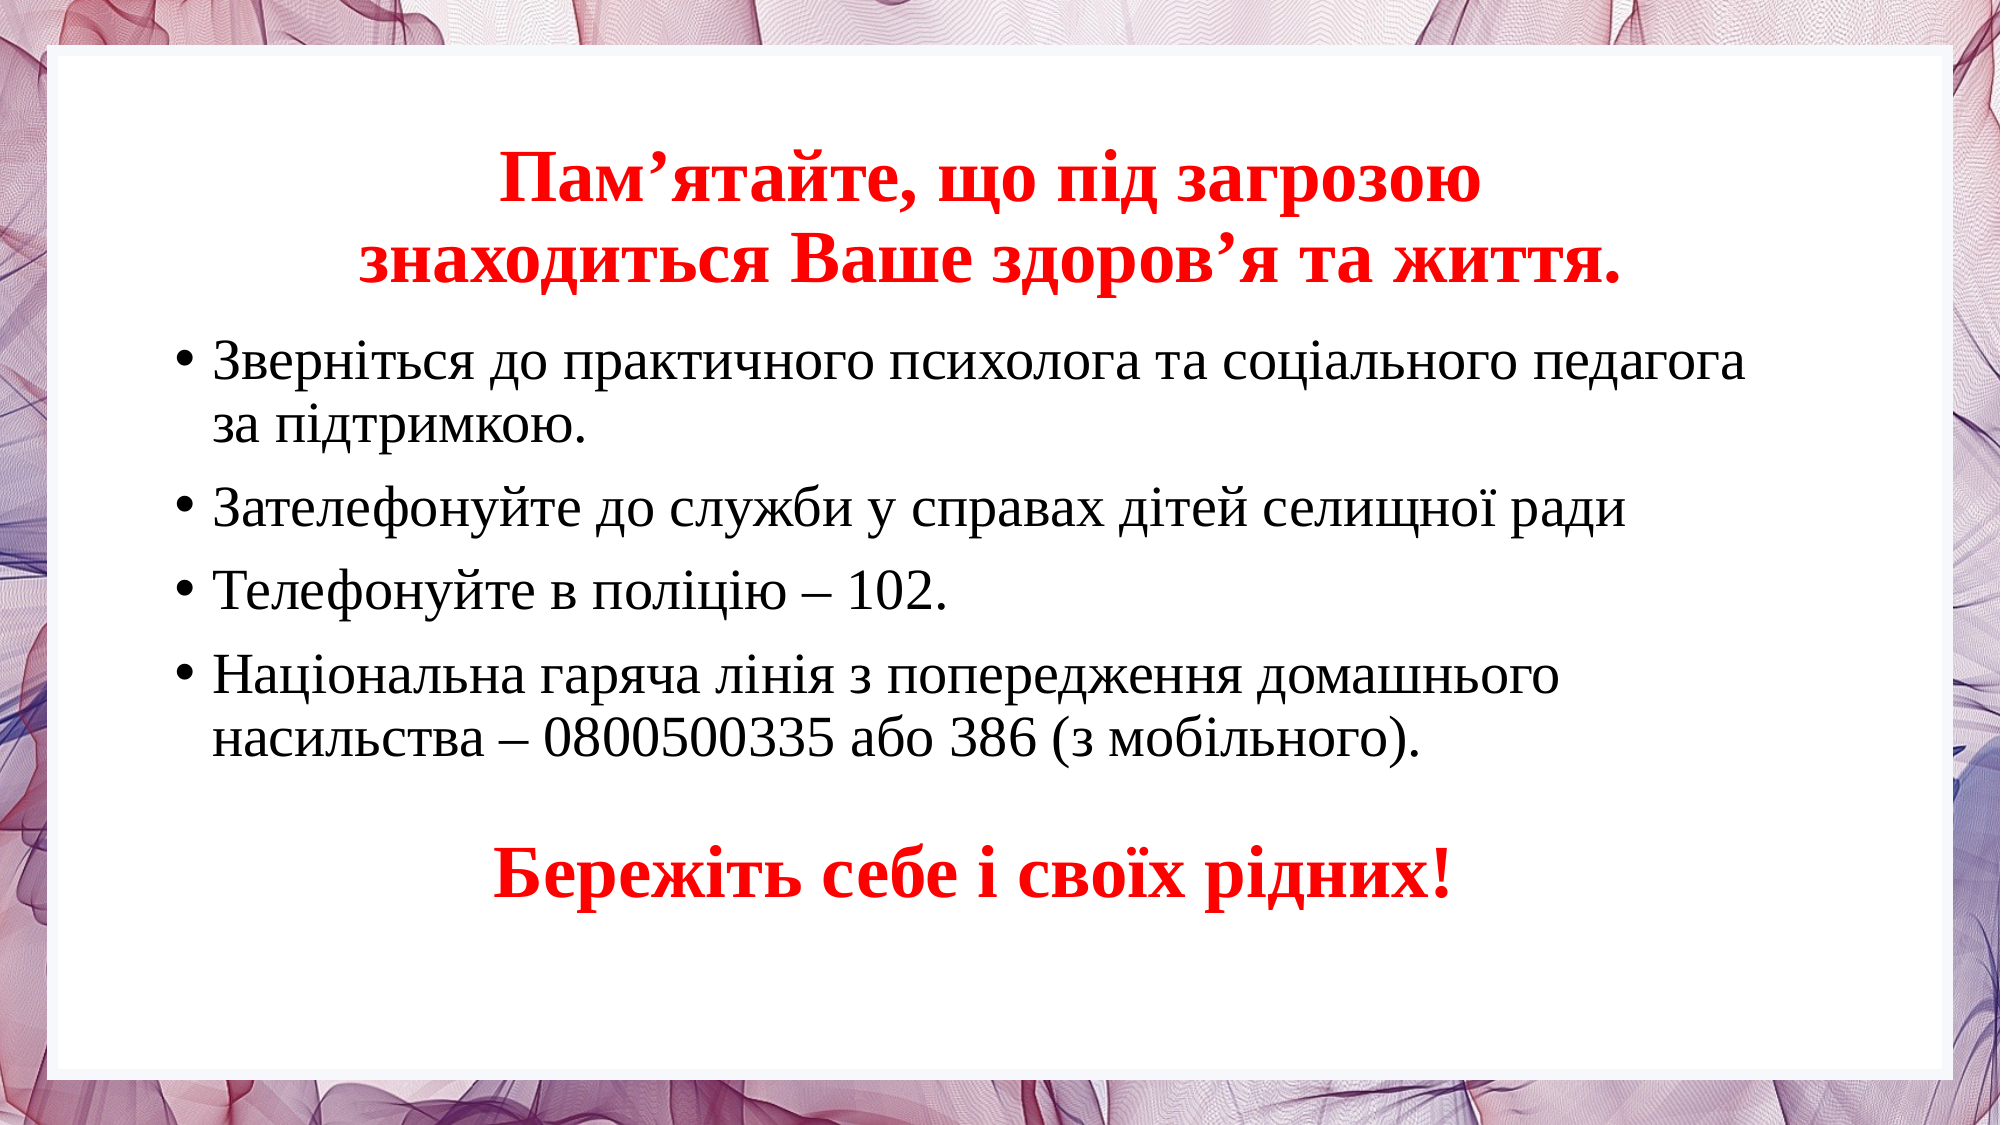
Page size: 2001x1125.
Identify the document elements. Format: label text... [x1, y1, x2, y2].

title Пам’ятайте, що під загрозою знаходиться Ваше здоров’я та життя. [316, 169, 1667, 321]
text_box Бережіть себе і своїх рідних! [371, 780, 1578, 968]
picture [0, 0, 2000, 1125]
list Зверніться до практичного психолога та соціального педагога за підтримкою. Зателефонуйте до служби у справах дітей селищної ради Телефонуйте в поліцію – 102. Національна гаряча лінія з попередження домашнього насильства – 0800500335 або 386 (з мобільного). [159, 321, 1824, 815]
